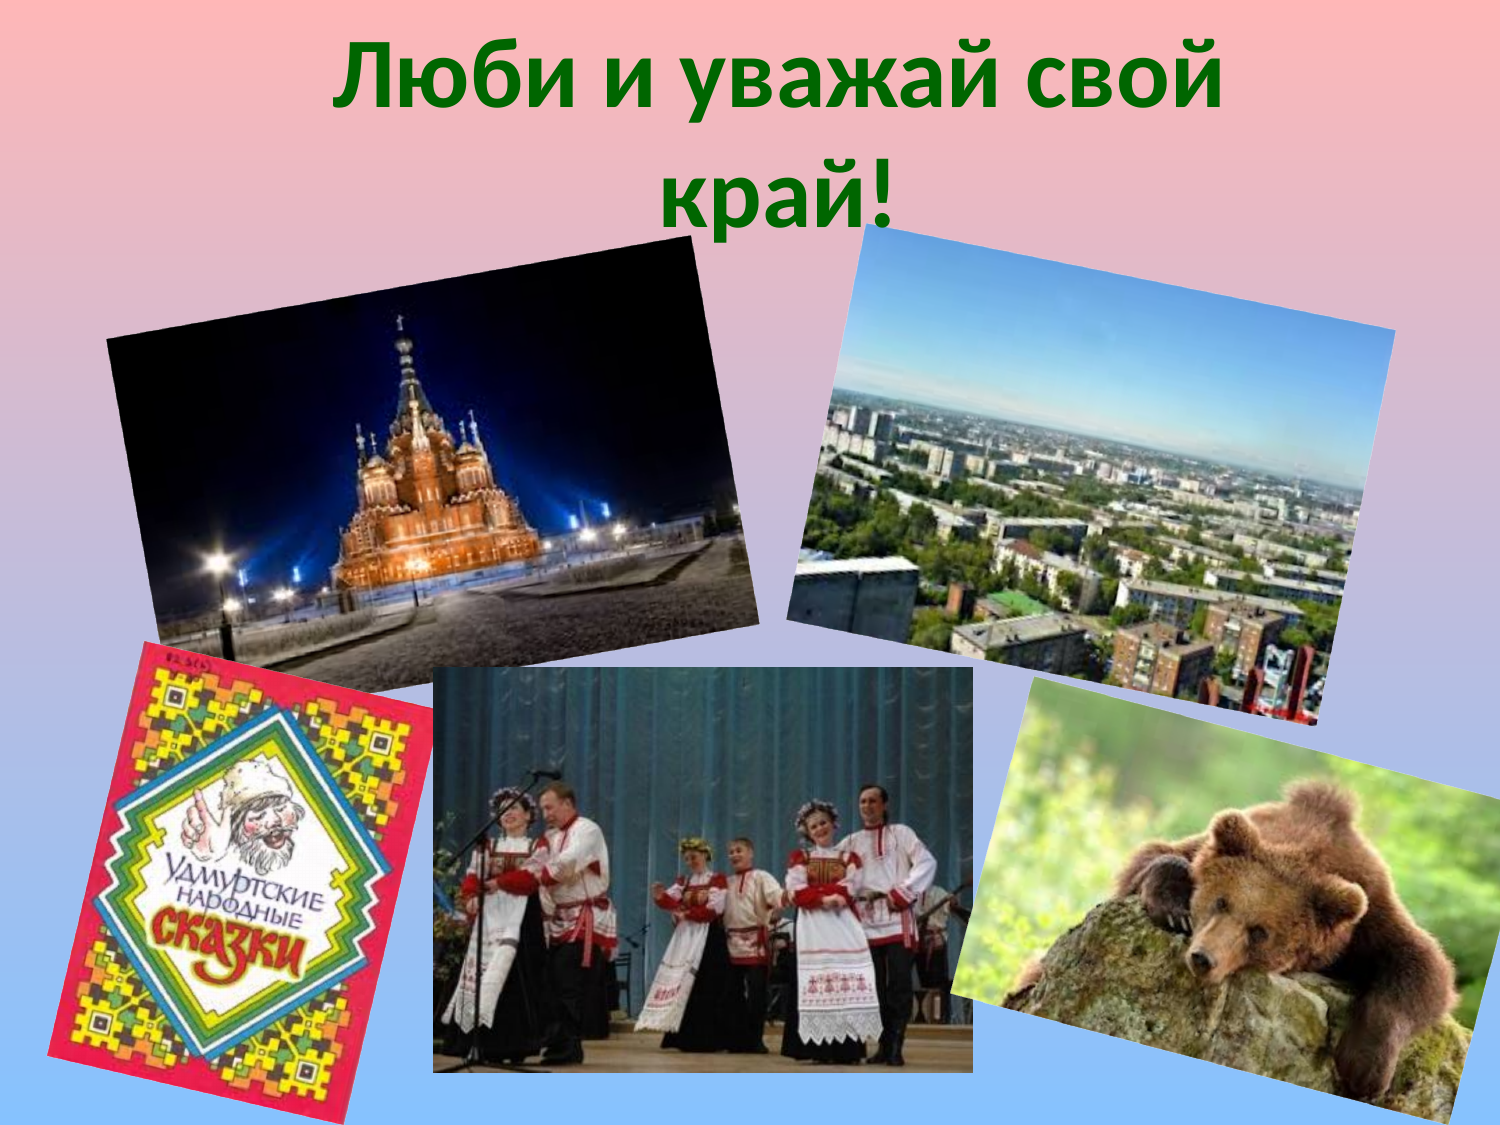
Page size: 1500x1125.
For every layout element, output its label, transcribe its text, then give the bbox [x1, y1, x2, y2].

picture [48, 255, 1500, 1124]
text_box Люби и уважай свой край! [199, 0, 1360, 255]
